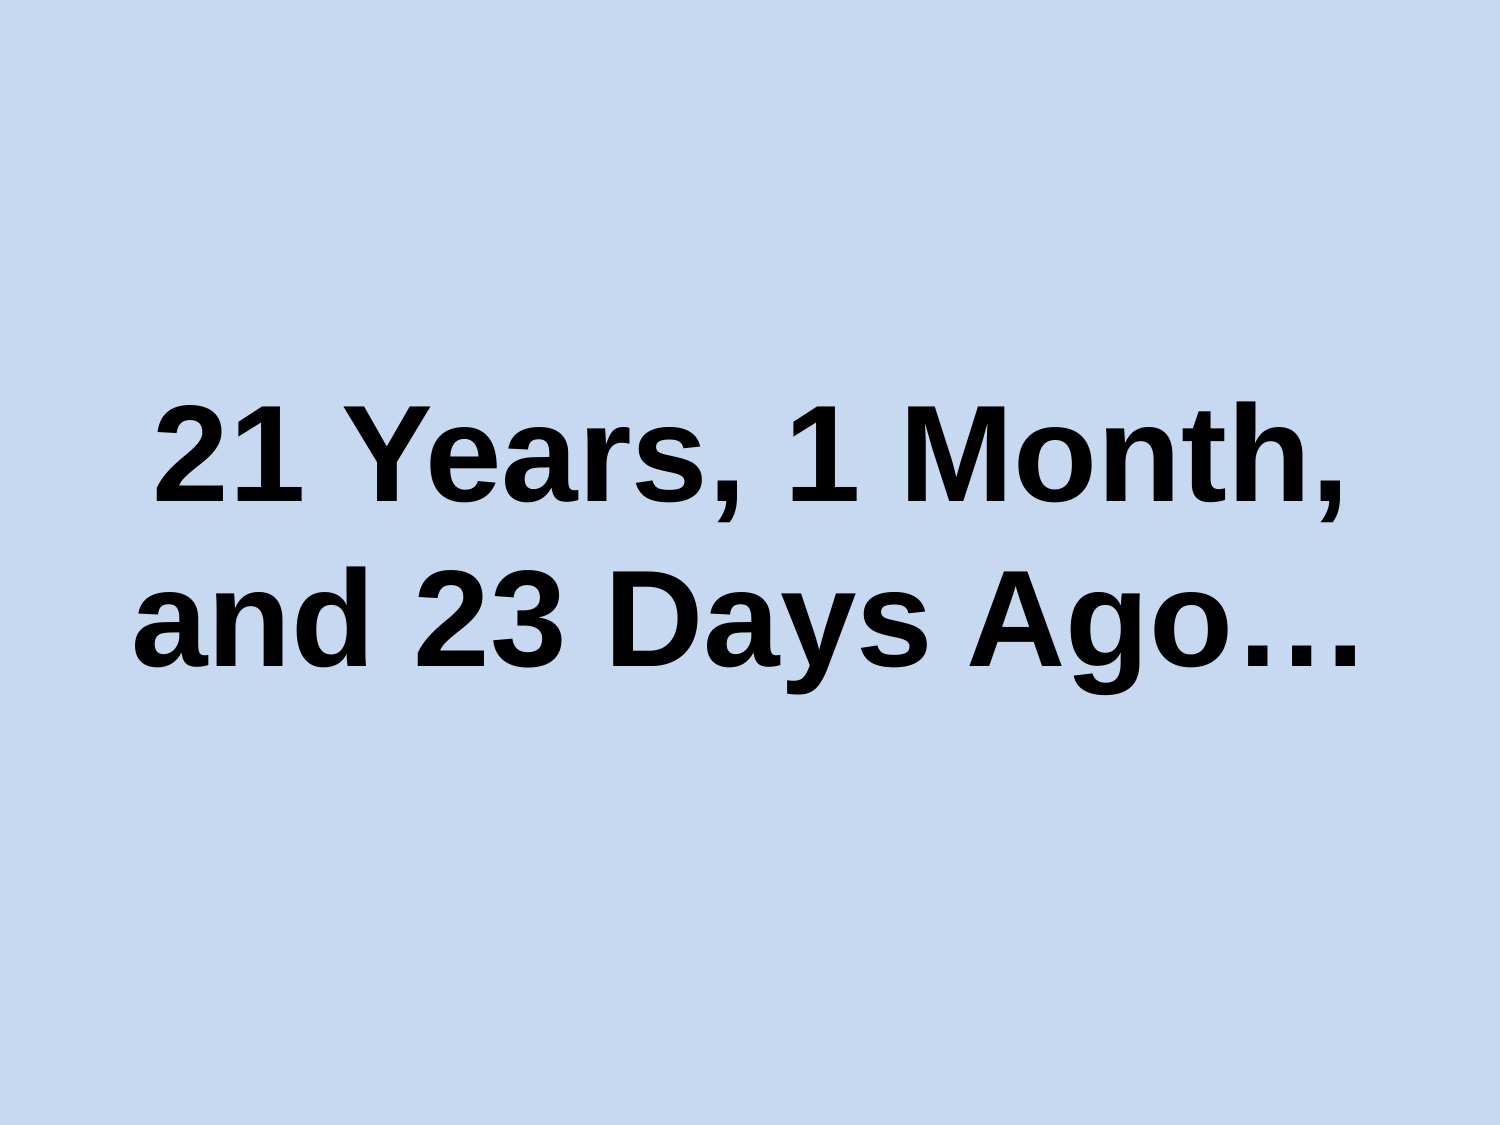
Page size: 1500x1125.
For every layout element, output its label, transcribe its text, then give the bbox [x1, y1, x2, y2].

text_box 21 Years, 1 Month, and 23 Days Ago… [50, 356, 1452, 702]
